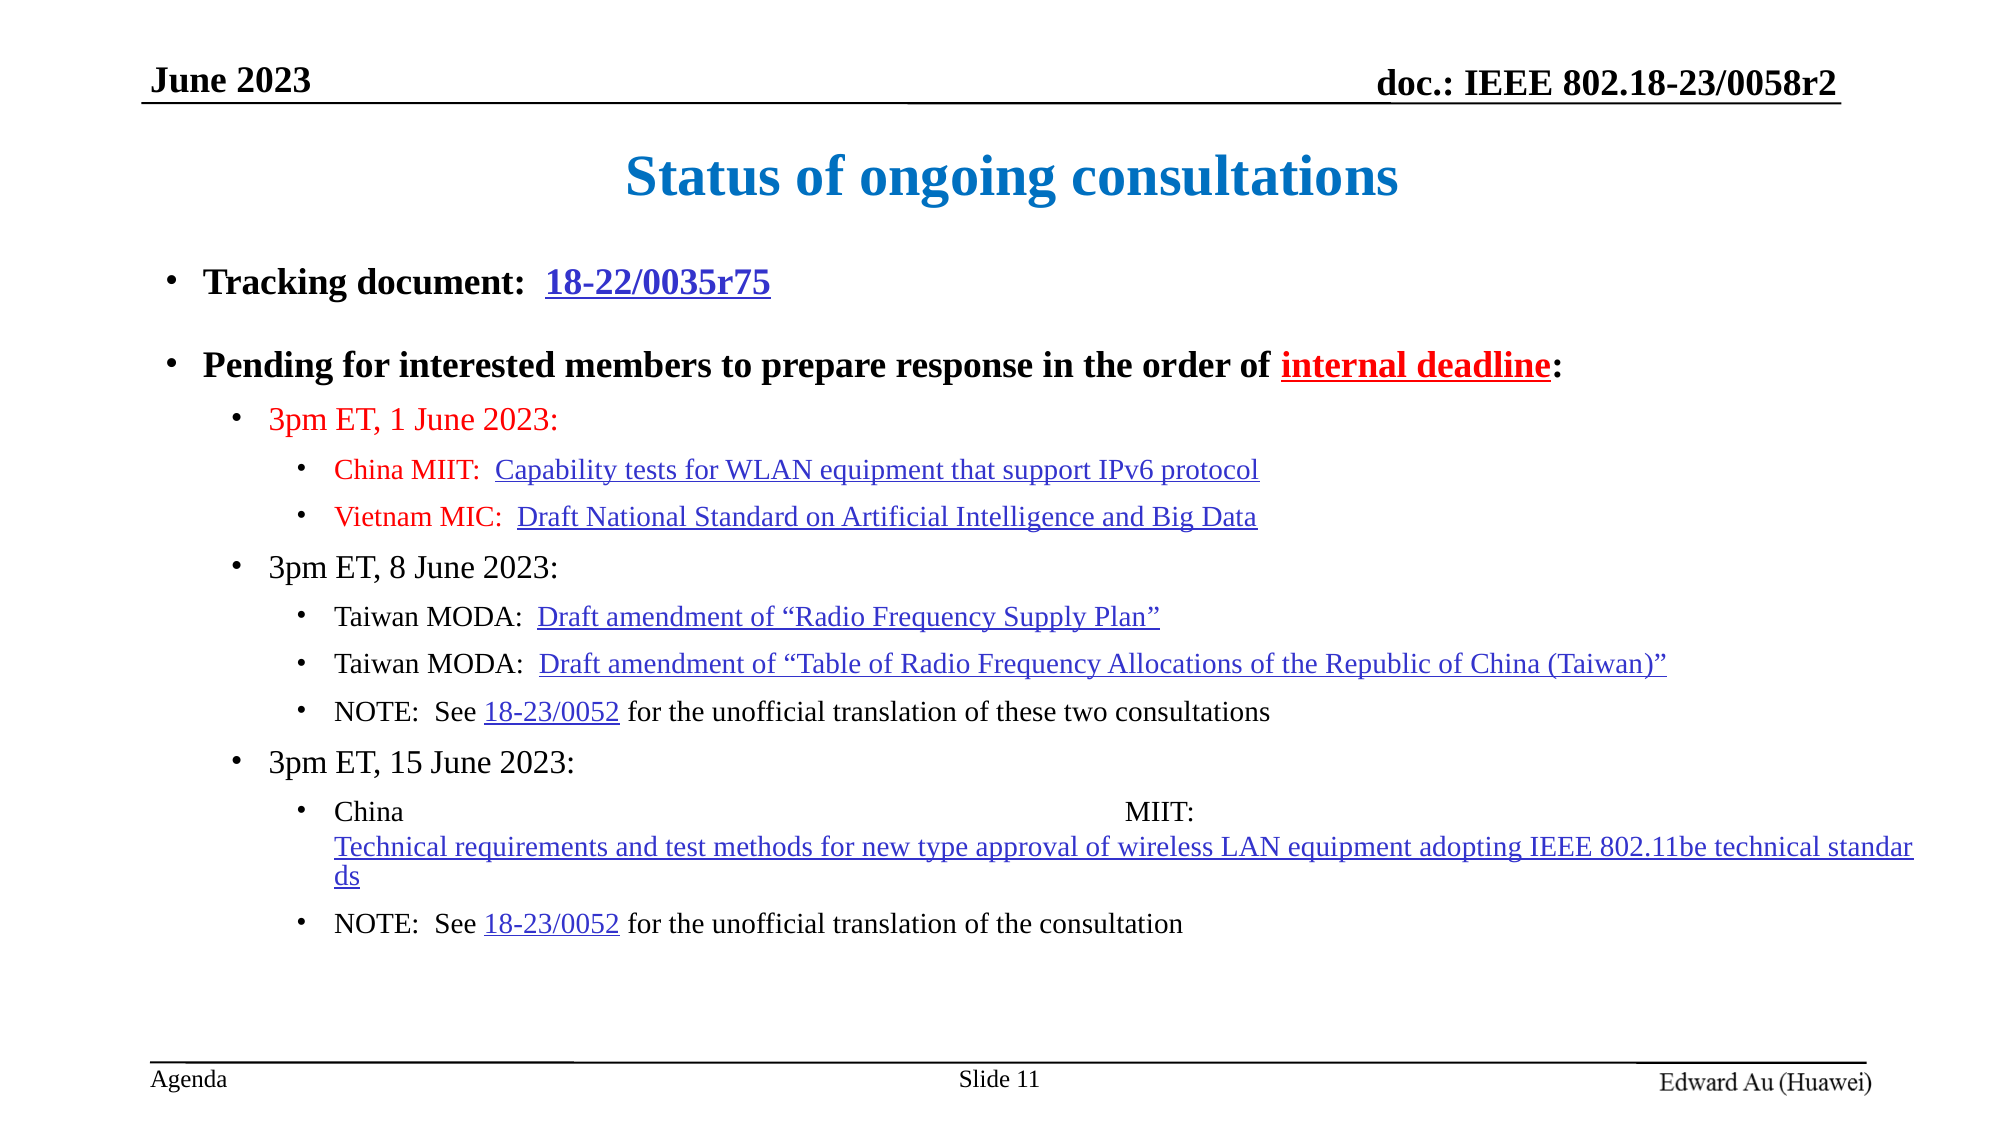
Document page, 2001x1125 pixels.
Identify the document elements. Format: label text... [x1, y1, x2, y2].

picture [1174, 1058, 1887, 1113]
title Status of ongoing consultations [162, 99, 1864, 246]
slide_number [149, 54, 651, 101]
slide_number Slide 11 [933, 1076, 1067, 1123]
list Tracking document: 18-22/0035r75 Pending for interested members to prepare response in the order of internal deadline: 3pm ET, 1 June 2023: China MIIT: Capability tests for WLAN equipment that support IPv6 protocol Vietnam MIC: Draft National Standard on Artificial Intelligence and Big Data 3pm ET, 8 June 2023: Taiwan MODA: Draft amendment of “Radio Frequency Supply Plan” Taiwan MODA: Draft amendment of “Table of Radio Frequency Allocations of the Republic of China (Taiwan)” NOTE: See 18-23/0052 for the unofficial translation of these two consultations 3pm ET, 15 June 2023: China MIIT: Technical requirements and test methods for new type approval of wireless LAN equipment adopting IEEE 802.11be technical standards NOTE: See 18-23/0052 for the unofficial translation of the consultation [149, 249, 1951, 1076]
